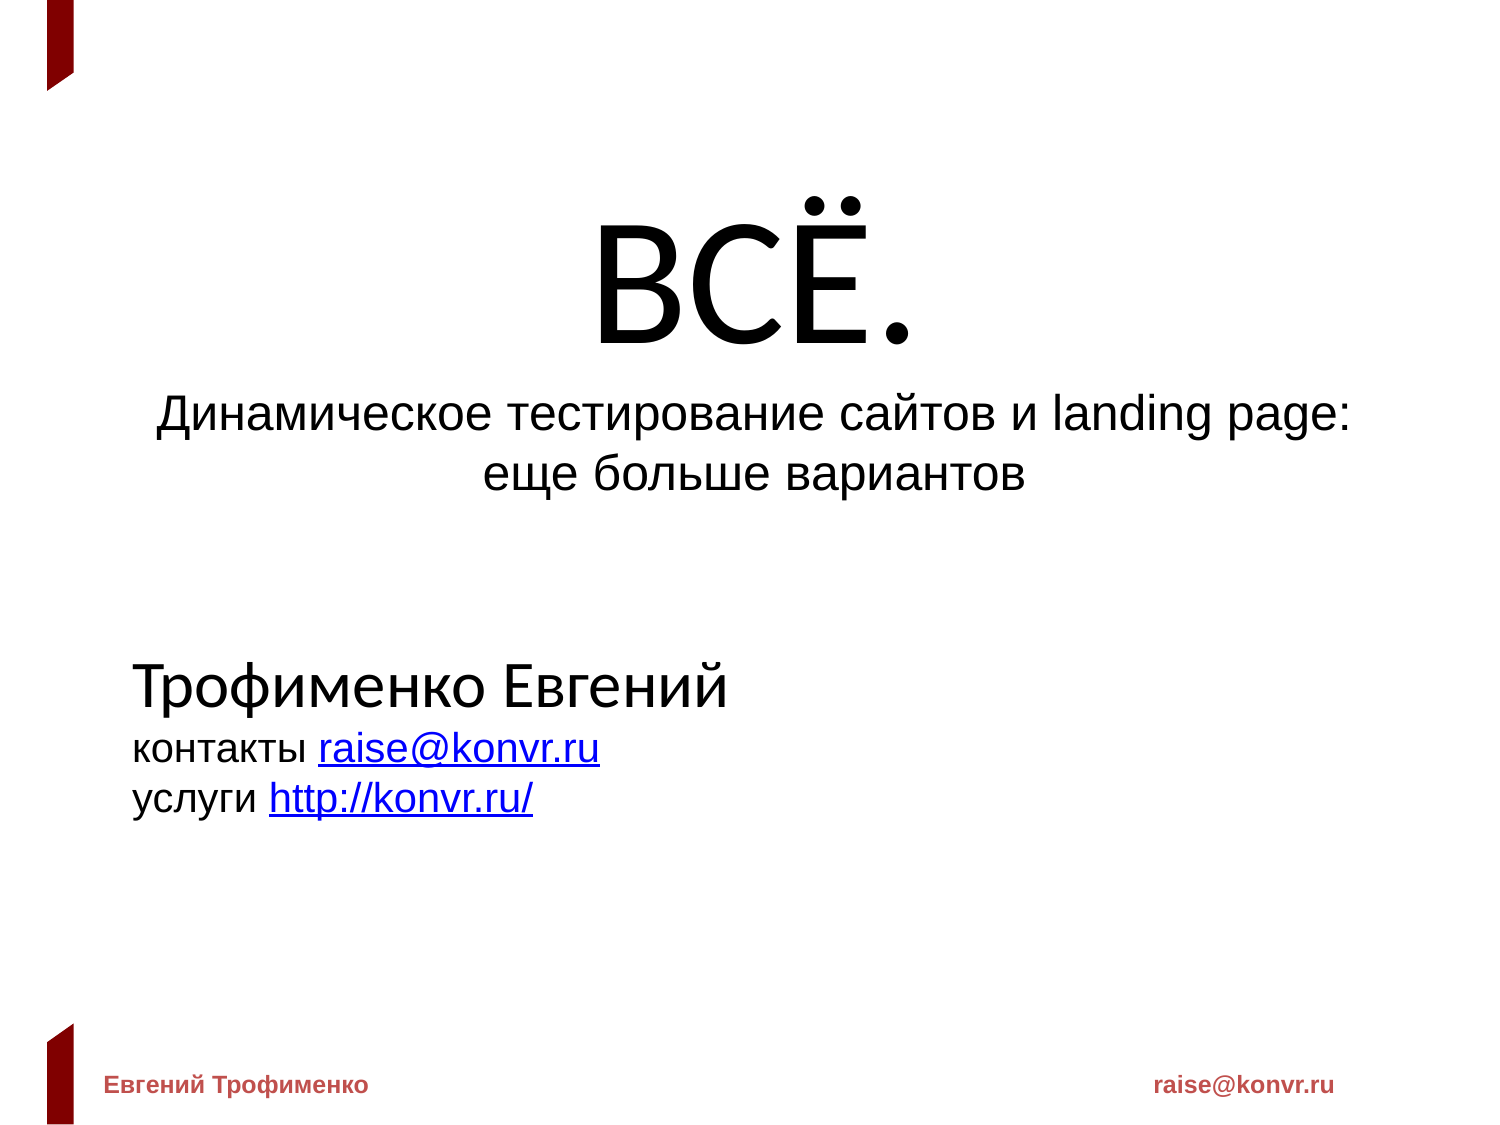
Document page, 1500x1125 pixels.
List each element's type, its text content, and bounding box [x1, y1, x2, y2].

text_box ВСЁ. Динамическое тестирование сайтов и landing page: еще больше вариантов [117, 128, 1393, 532]
text_box Трофименко Евгений контакты raise@konvr.ru услуги http://konvr.ru/ [117, 632, 1395, 926]
